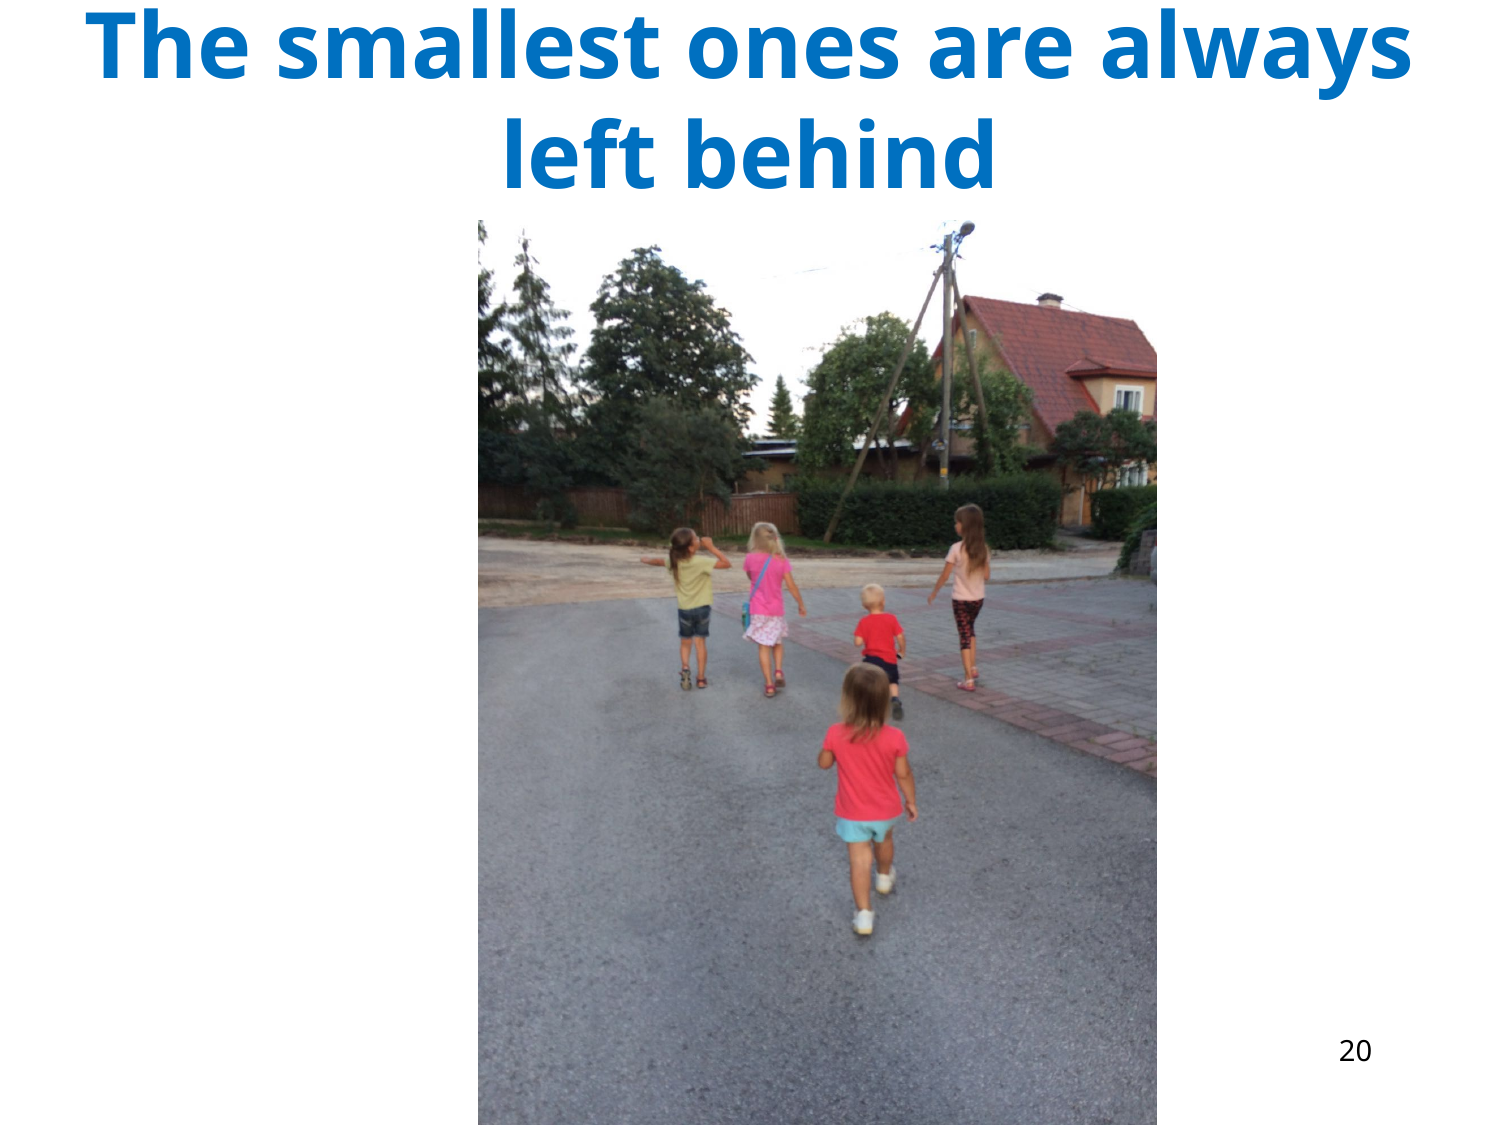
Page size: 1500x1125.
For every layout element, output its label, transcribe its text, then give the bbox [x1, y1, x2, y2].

picture [478, 220, 1157, 1125]
slide_number 20 [1160, 1025, 1388, 1100]
title The smallest ones are always left behind [17, 19, 1483, 176]
